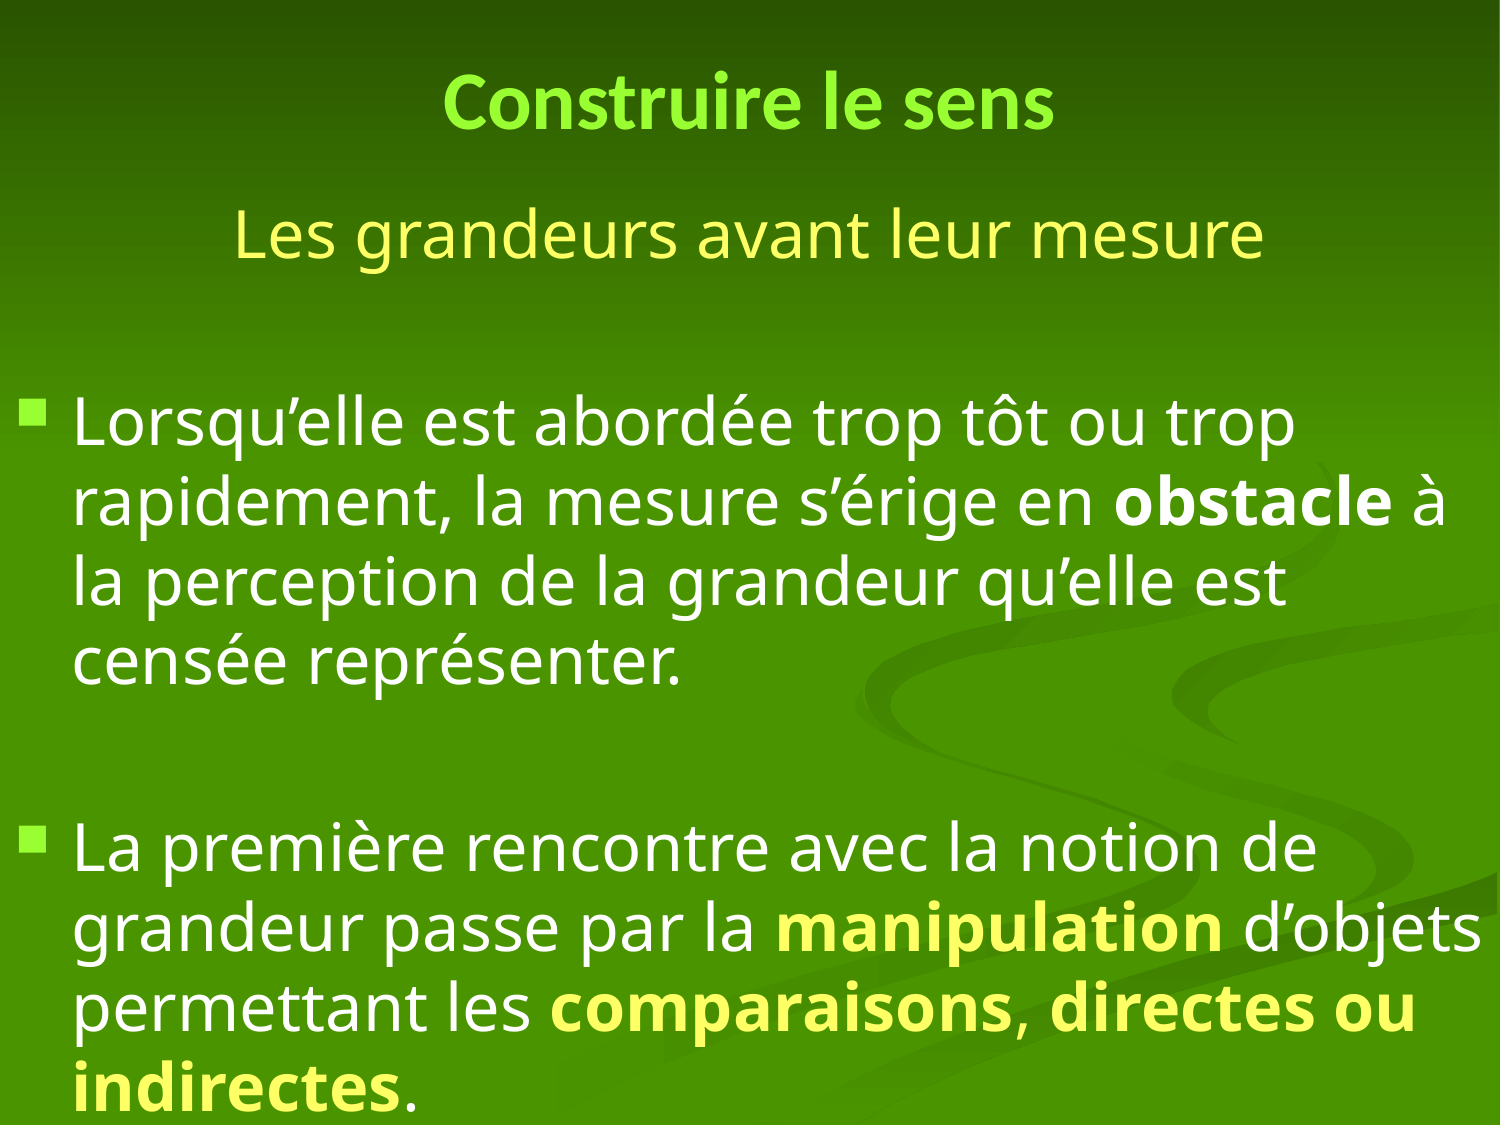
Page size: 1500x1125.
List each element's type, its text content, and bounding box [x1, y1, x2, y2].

list Les grandeurs avant leur mesure Lorsqu’elle est abordée trop tôt ou trop rapidement, la mesure s’érige en obstacle à la perception de la grandeur qu’elle est censée représenter. La première rencontre avec la notion de grandeur passe par la manipulation d’objets permettant les comparaisons, directes ou indirectes. [0, 184, 1500, 1024]
title Construire le sens [74, 44, 1426, 149]
